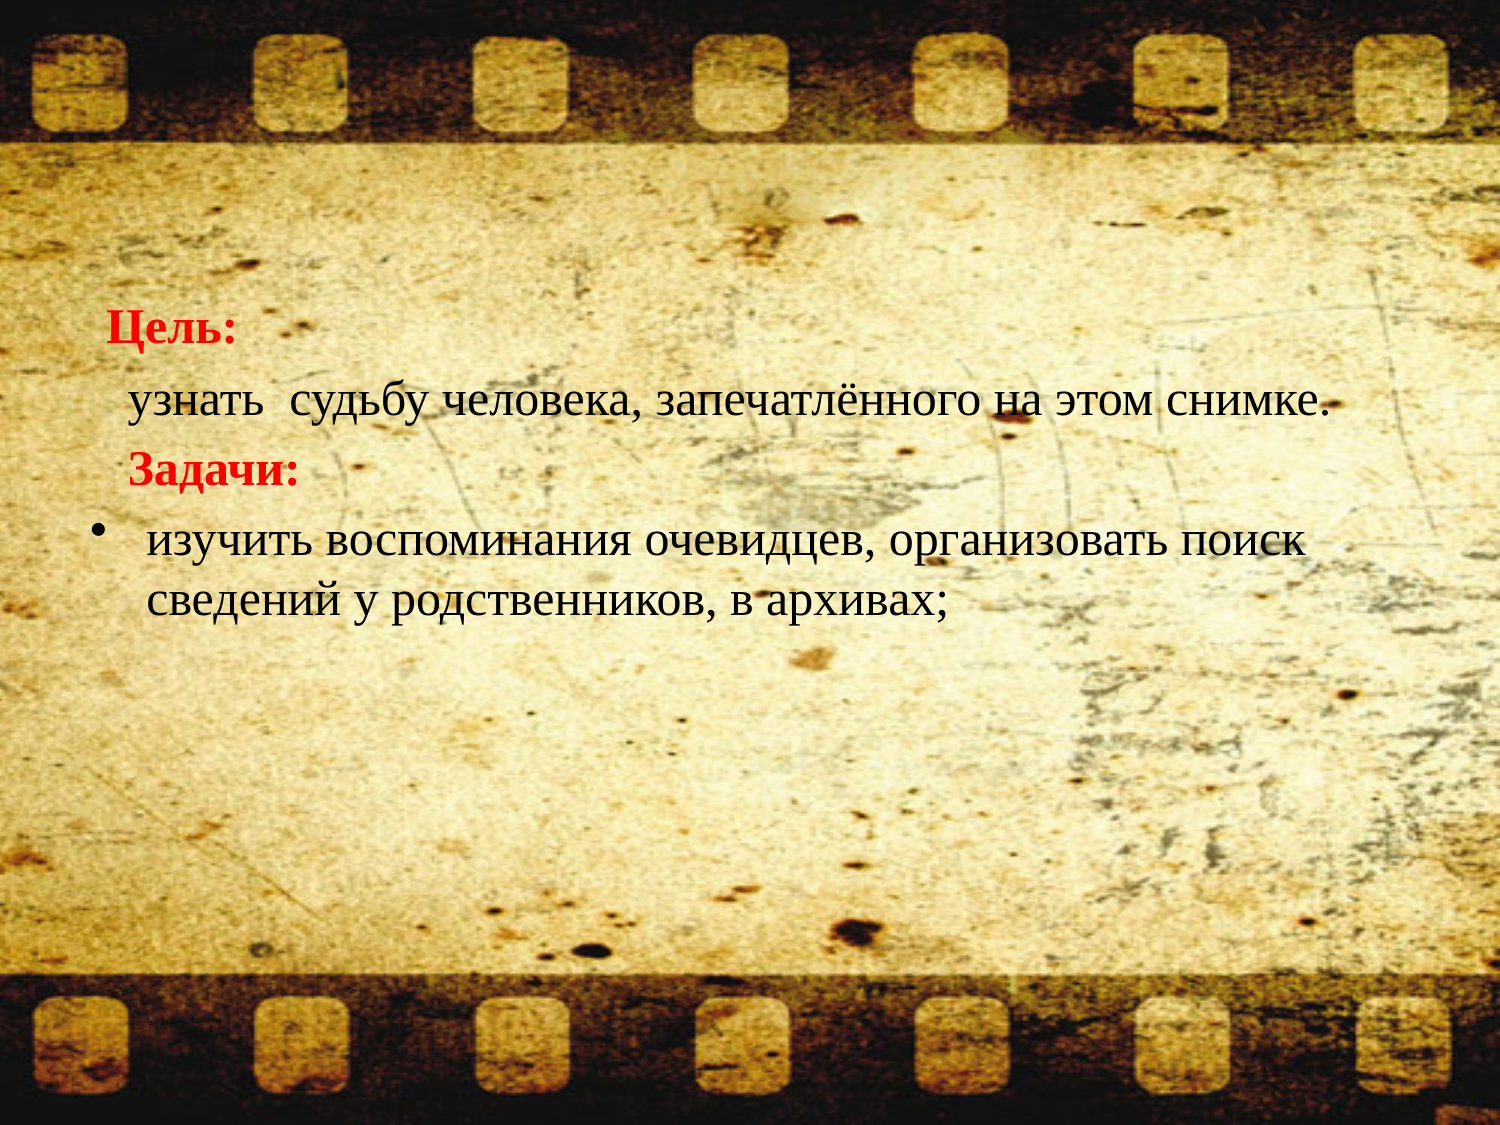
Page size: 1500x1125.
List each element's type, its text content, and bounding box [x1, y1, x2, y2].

picture [0, 0, 1500, 1125]
list Цель: узнать судьбу человека, запечатлённого на этом снимке. Задачи: изучить воспоминания очевидцев, организовать поиск сведений у родственников, в архивах; [74, 196, 1426, 1006]
